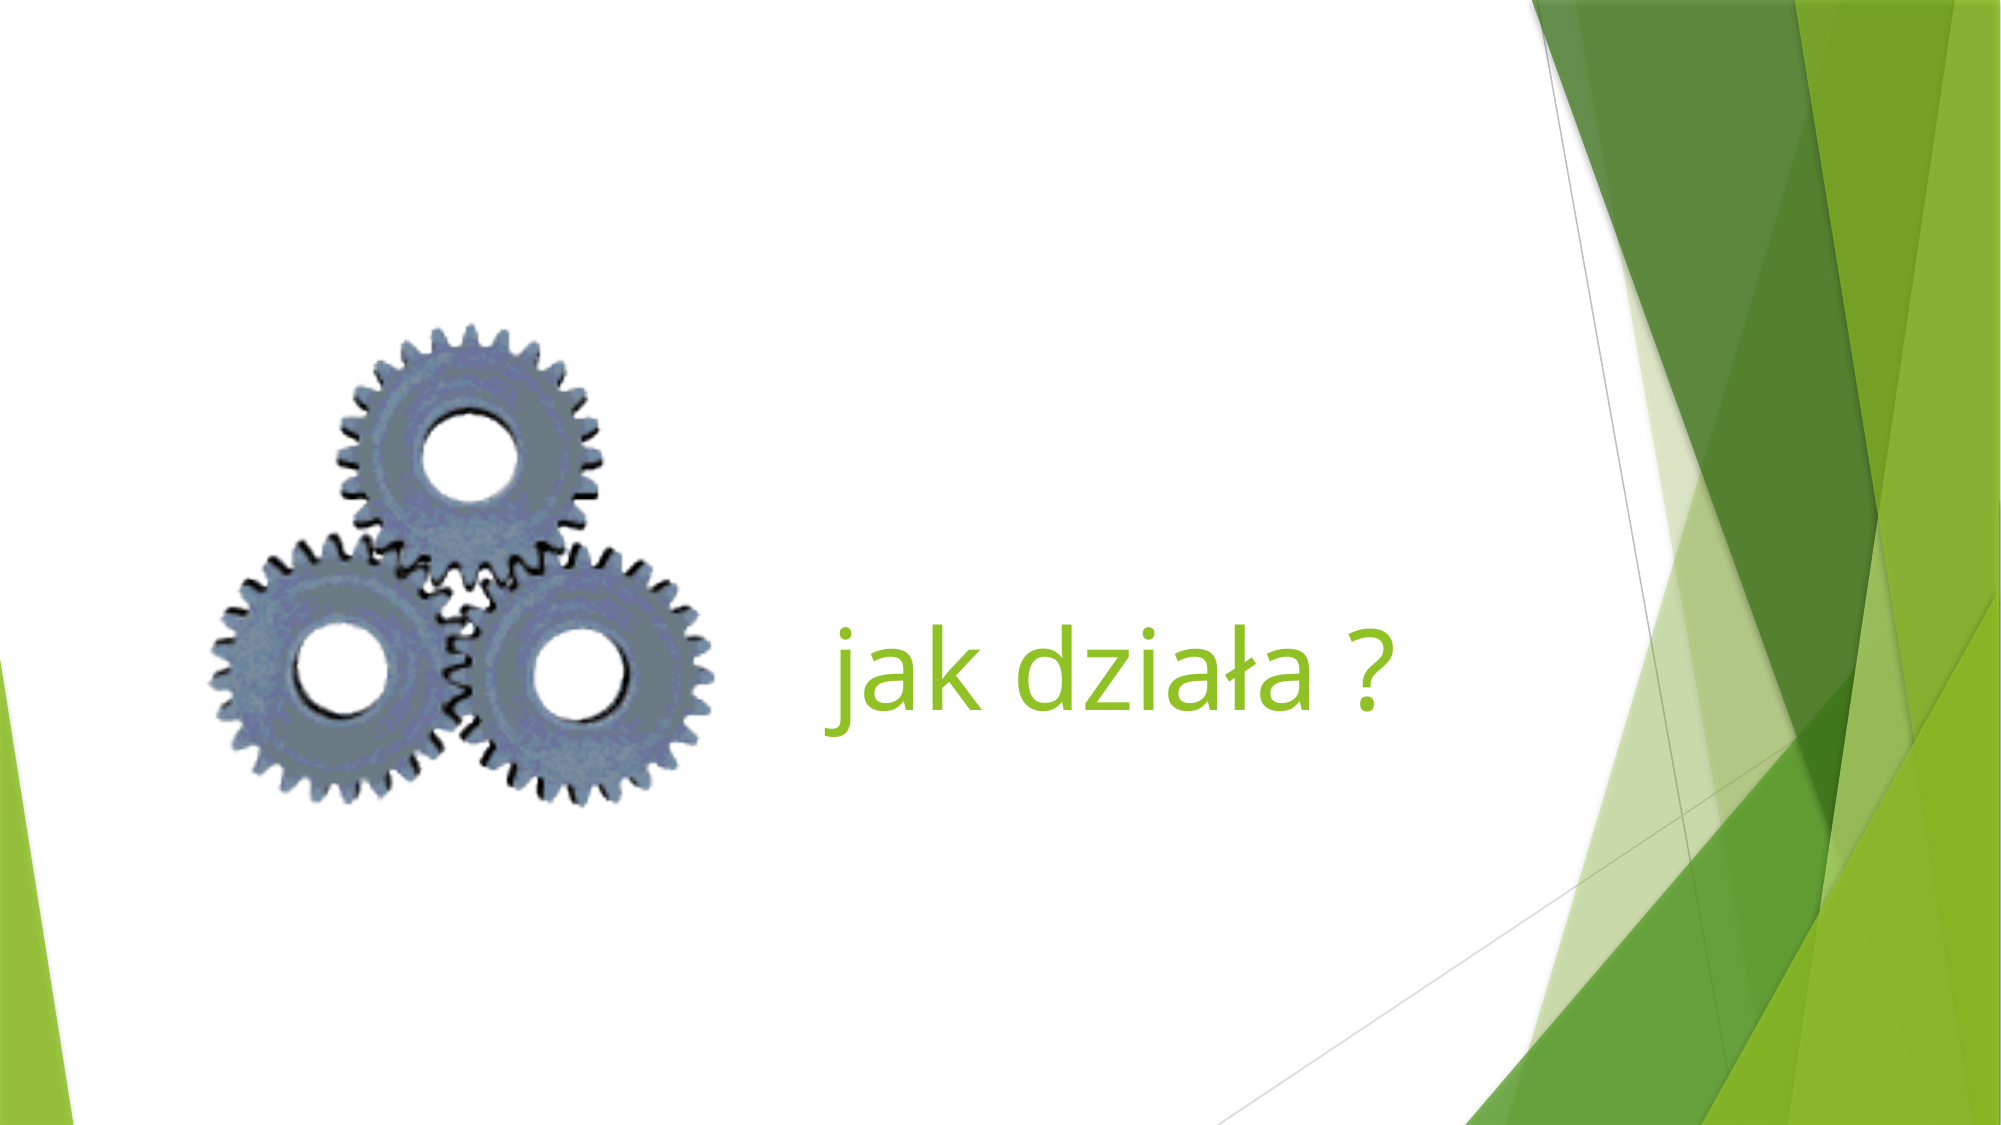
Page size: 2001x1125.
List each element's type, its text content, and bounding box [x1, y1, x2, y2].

text_box jak działa ? [815, 207, 1522, 741]
picture [145, 296, 764, 830]
